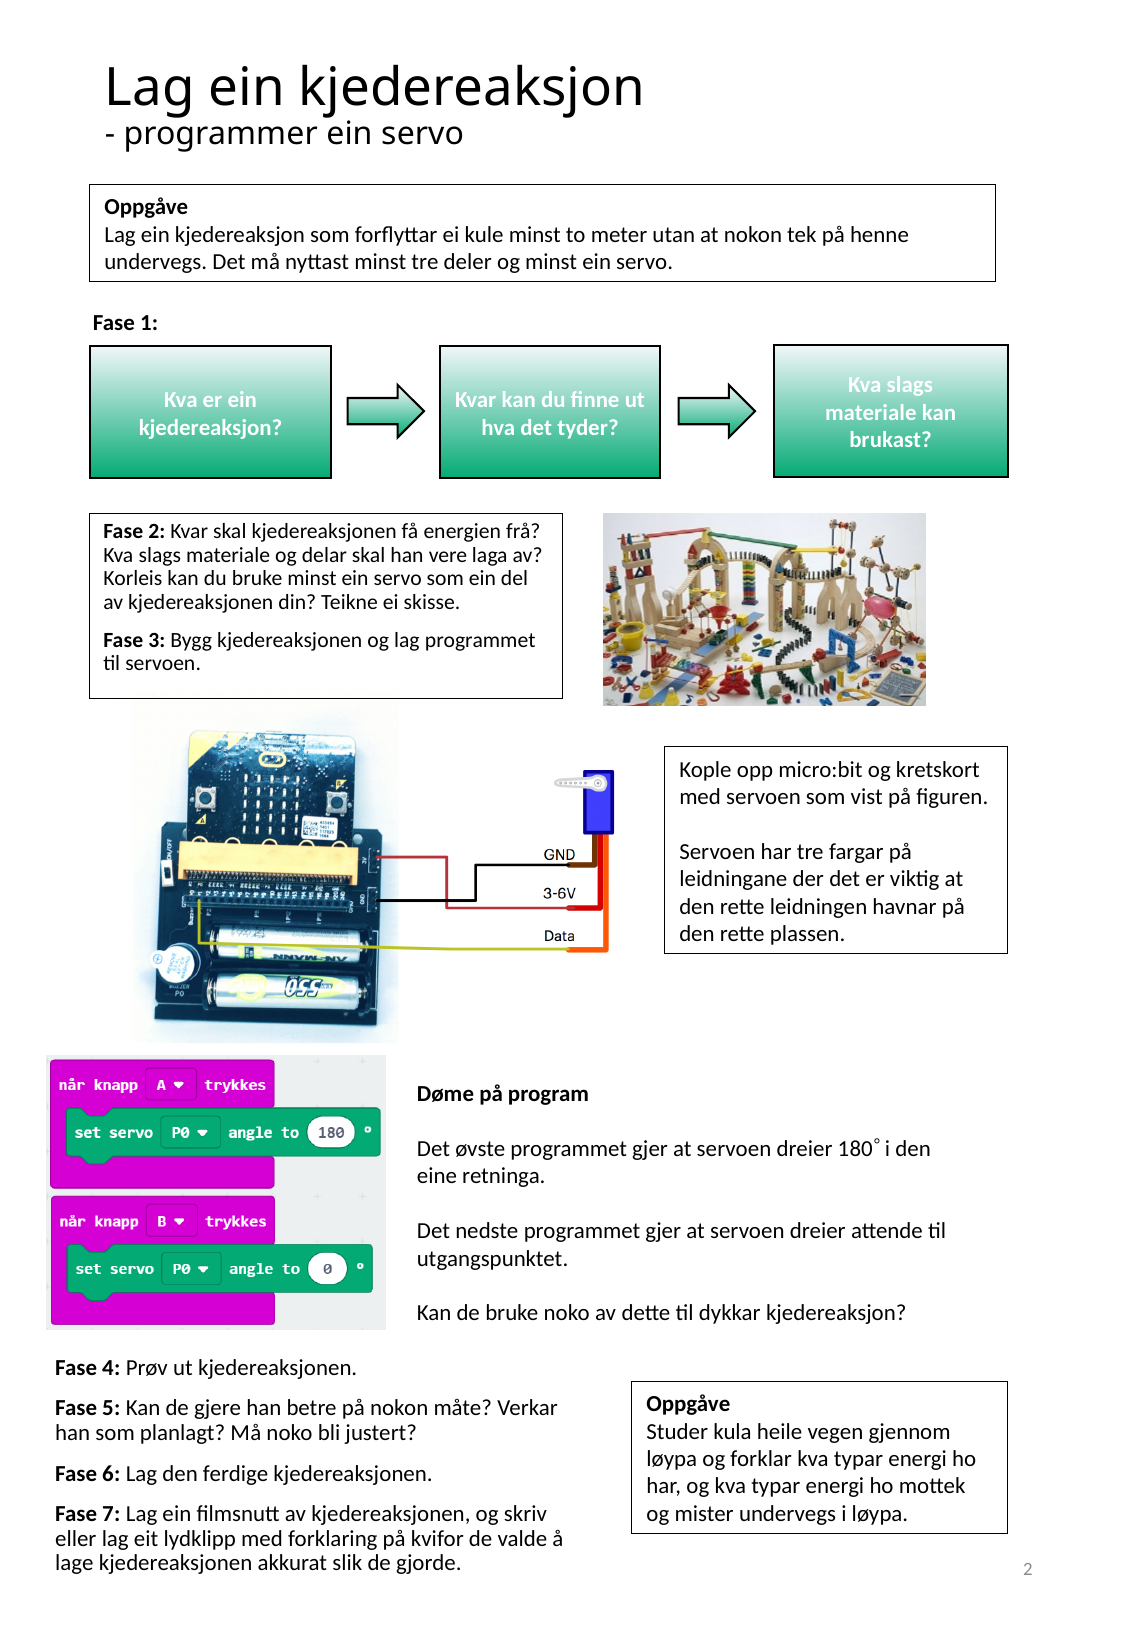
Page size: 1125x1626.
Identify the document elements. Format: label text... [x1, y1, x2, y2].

text_box Kople opp micro:bit og kretskort med servoen som vist på figuren. Servoen har tre fargar på leidningane der det er viktig at den rette leidningen havnar på den rette plassen. [668, 746, 1008, 954]
picture [114, 513, 926, 1045]
text_box [346, 382, 426, 440]
text_box Fase 4: Prøv ut kjedereaksjonen. Fase 5: Kan de gjere han betre på nokon måte? Verkar han som planlagt? Må noko bli justert? Fase 6: Lag den ferdige kjedereaksjonen. Fase 7: Lag ein filmsnutt av kjedereaksjonen, og skriv eller lag eit lydklipp med forklaring på kvifor de valde å lage kjedereaksjonen akkurat slik de gjorde. [41, 1348, 604, 1600]
slide_number 2 [794, 1524, 1048, 1611]
list Fase 1: [77, 303, 974, 371]
text_box Kvar kan du finne ut hva det tyder? [439, 345, 661, 479]
text_box Kva er ein kjedereaksjon? [89, 345, 332, 479]
picture [46, 1055, 386, 1330]
text_box Fase 2: Kvar skal kjedereaksjonen få energien frå? Kva slags materiale og delar skal han vere laga av? Korleis kan du bruke minst ein servo som ein del av kjedereaksjonen din? Teikne ei skisse. Fase 3: Bygg kjedereaksjonen og lag programmet til servoen. [89, 513, 563, 699]
text_box Oppgåve Lag ein kjedereaksjon som forflyttar ei kule minst to meter utan at nokon tek på henne undervegs. Det må nyttast minst tre deler og minst ein servo. [89, 184, 996, 282]
title Lag ein kjedereaksjon - programmer ein servo [89, 44, 679, 167]
text_box Oppgåve Studer kula heile vegen gjennom løypa og forklar kva typar energi ho har, og kva typar energi ho mottek og mister undervegs i løypa. [631, 1381, 1008, 1534]
text_box Døme på program Det øvste programmet gjer at servoen dreier 180 i den eine retninga. Det nedste programmet gjer at servoen dreier attende til utgangspunktet. Kan de bruke noko av dette til dykkar kjedereaksjon? [402, 1070, 989, 1333]
text_box [677, 382, 757, 440]
text_box Kva slags materiale kan brukast? [773, 344, 1009, 478]
